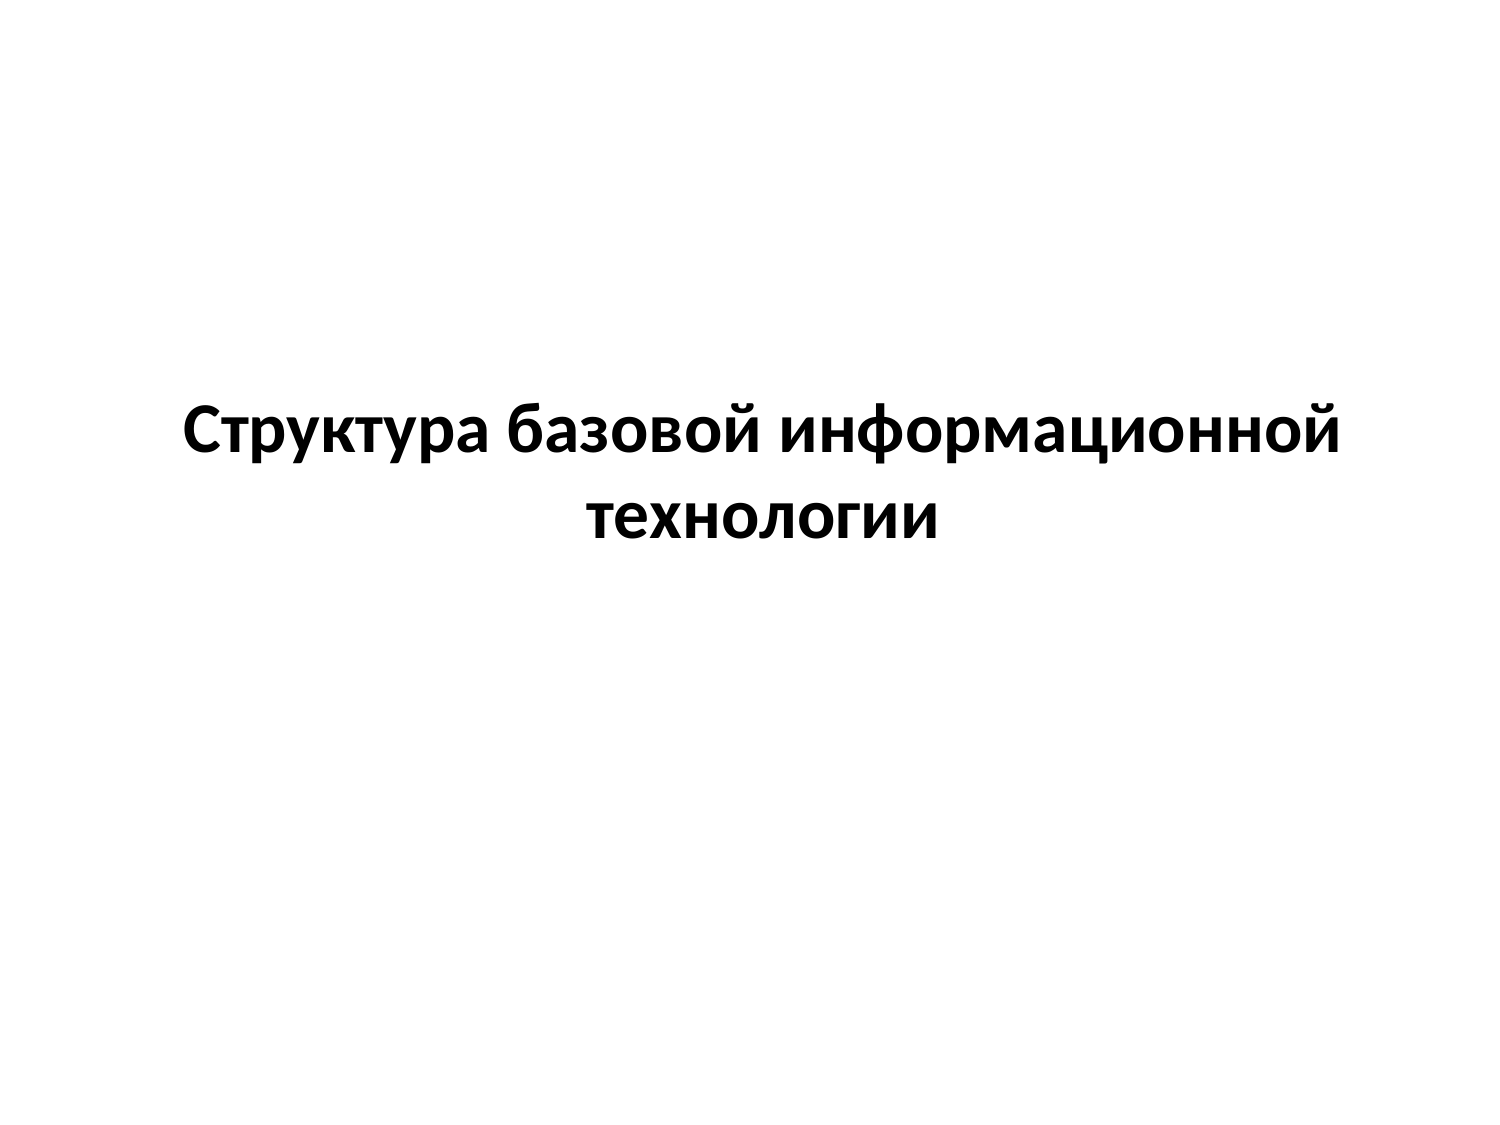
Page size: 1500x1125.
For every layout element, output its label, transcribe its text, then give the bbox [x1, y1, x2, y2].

text_box Структура базовой информационной технологии [88, 373, 1439, 561]
